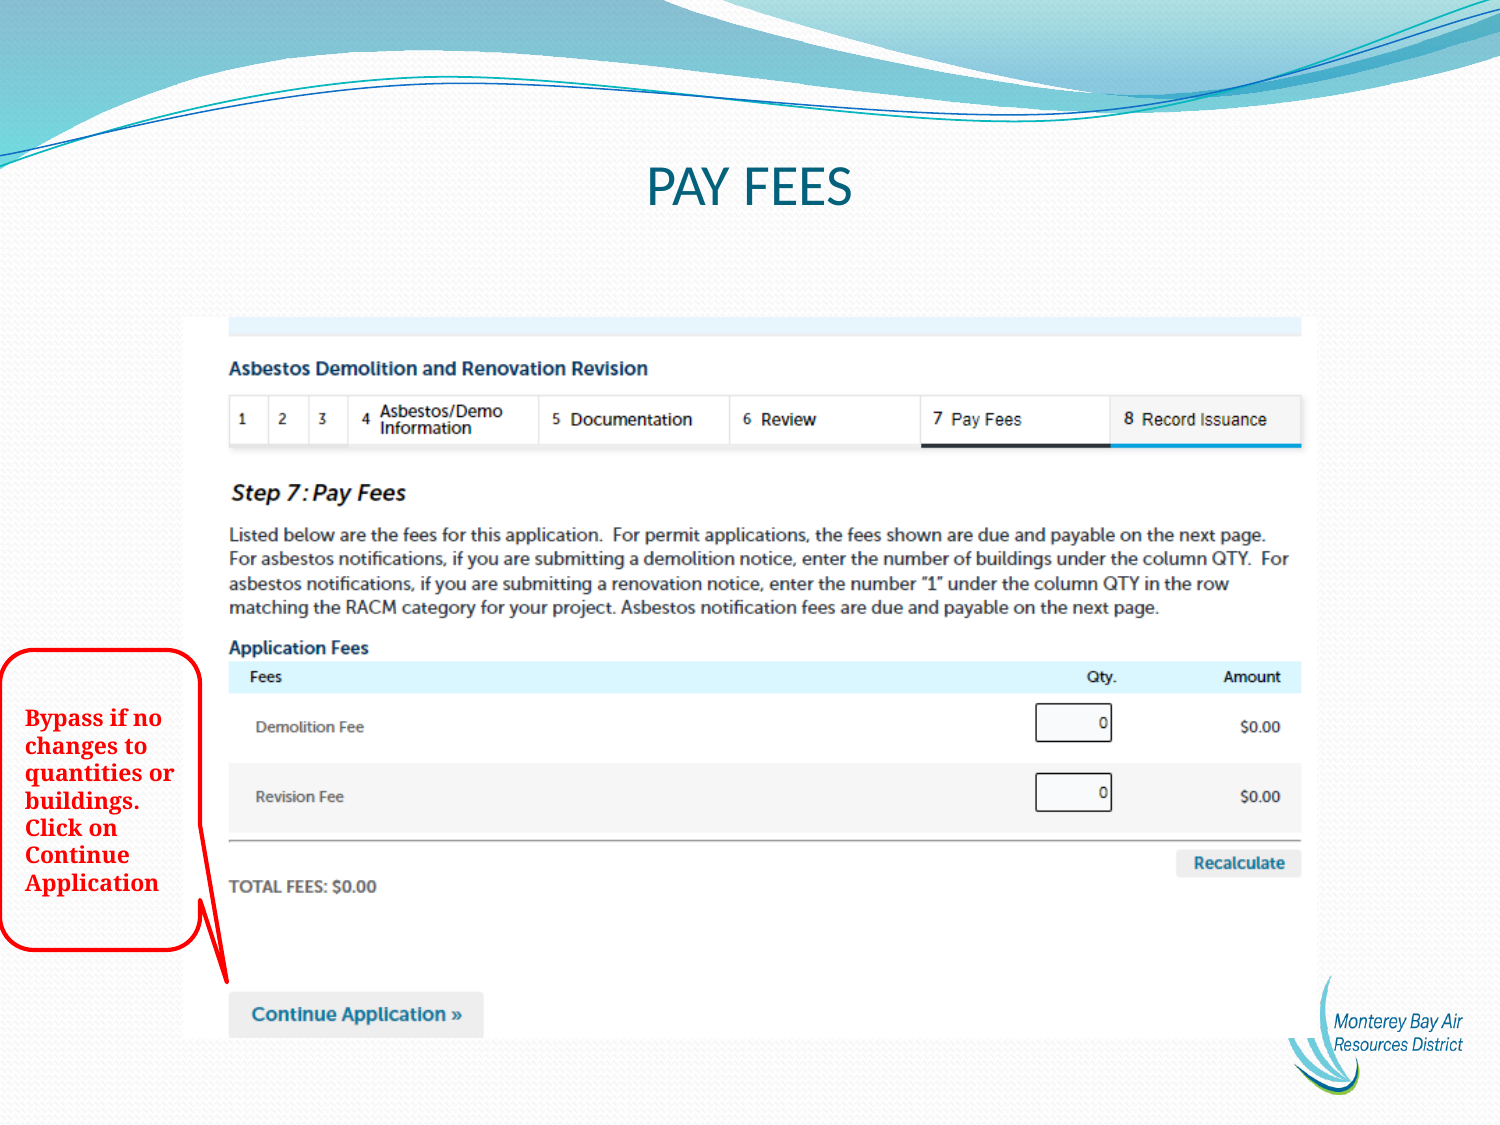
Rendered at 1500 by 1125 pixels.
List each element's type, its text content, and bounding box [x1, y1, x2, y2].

text_box Bypass if no changes to quantities or buildings. Click on Continue Application [0, 647, 175, 953]
picture [1284, 974, 1463, 1095]
title PAY FEES [75, 115, 1425, 288]
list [182, 317, 1318, 1038]
